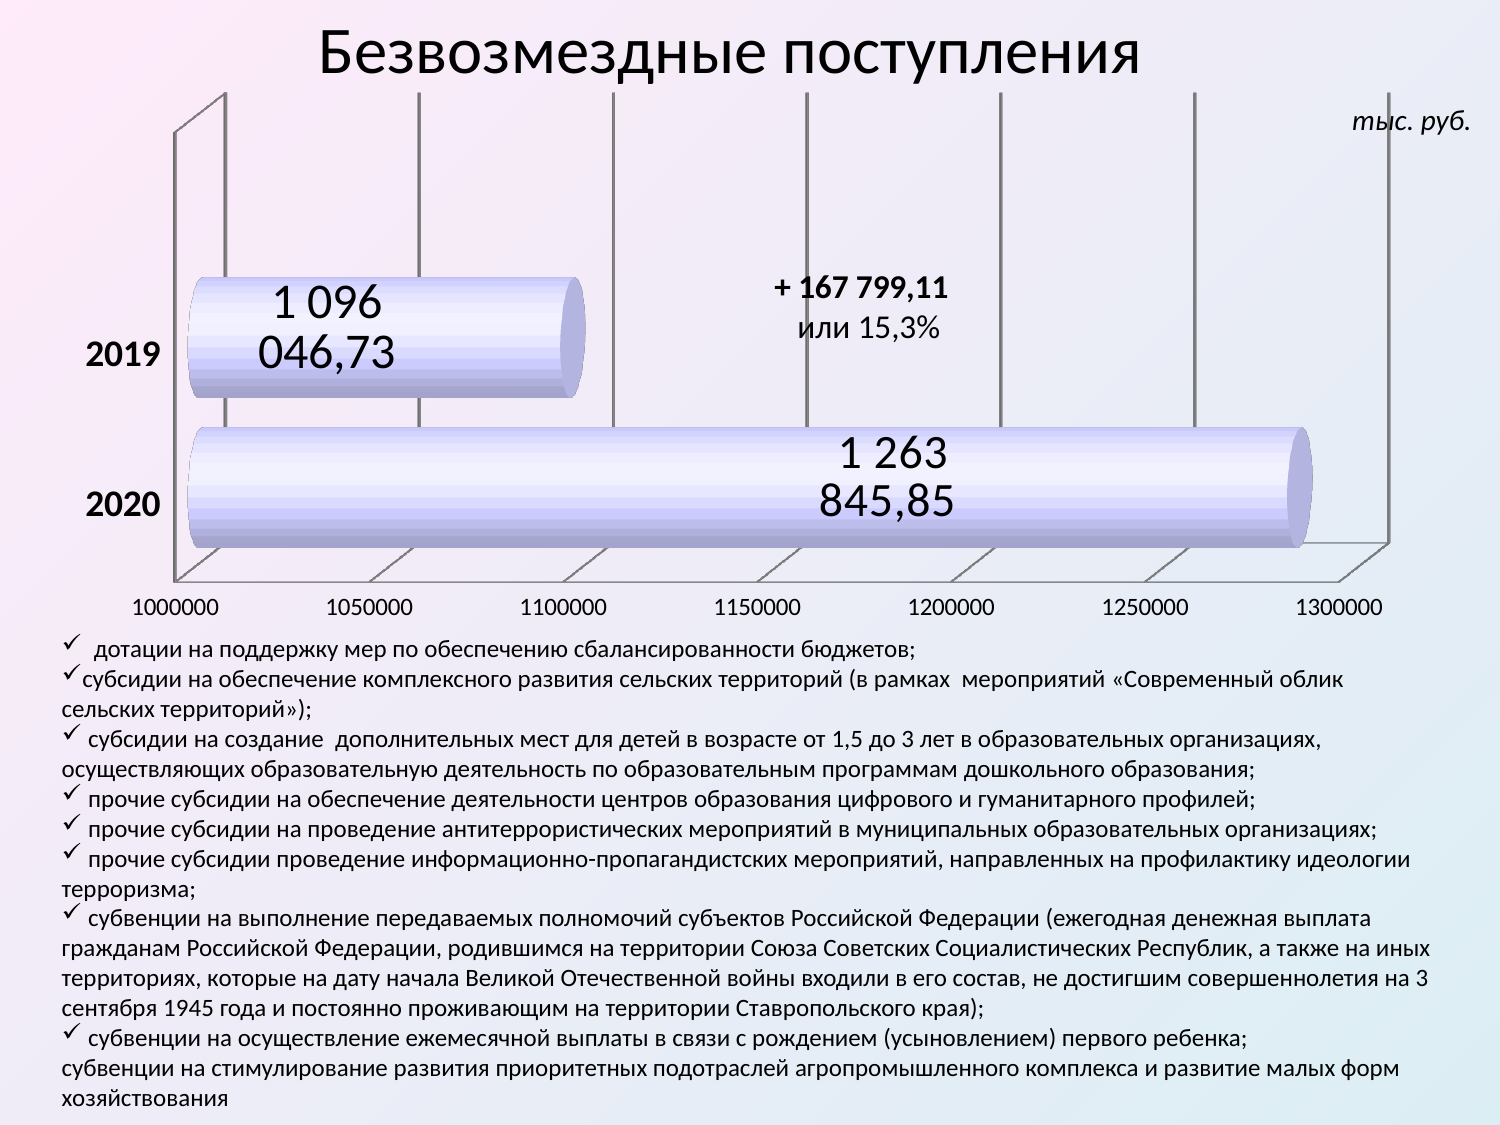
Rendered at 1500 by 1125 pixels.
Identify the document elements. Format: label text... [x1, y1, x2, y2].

text_box дотации на поддержку мер по обеспечению сбалансированности бюджетов; субсидии на обеспечение комплексного развития сельских территорий (в рамках мероприятий «Современный облик сельских территорий»); субсидии на создание дополнительных мест для детей в возрасте от 1,5 до 3 лет в образовательных организациях, осуществляющих образовательную деятельность по образовательным программам дошкольного образования; прочие субсидии на обеспечение деятельности центров образования цифрового и гуманитарного профилей; прочие субсидии на проведение антитеррористических мероприятий в муниципальных образовательных организациях; прочие субсидии проведение информационно-пропагандистских мероприятий, направленных на профилактику идеологии терроризма; субвенции на выполнение передаваемых полномочий субъектов Российской Федерации (ежегодная денежная выплата гражданам Российской Федерации, родившимся на территории Союза Советских Социалистических Республик, а также на иных территориях, которые на дату начала Великой Отечественной войны входили в его состав, не достигшим совершеннолетия на 3 сентября 1945 года и постоянно проживающим на территории Ставропольского края); субвенции на осуществление ежемесячной выплаты в связи с рождением (усыновлением) первого ребенка; субвенции на стимулирование развития приоритетных подотраслей агропромышленного комплекса и развитие малых форм хозяйствования [46, 625, 1454, 1119]
chart [34, 81, 1442, 634]
text_box Безвозмездные поступления [246, 0, 1231, 80]
text_box тыс. руб. [1447, 93, 1500, 144]
